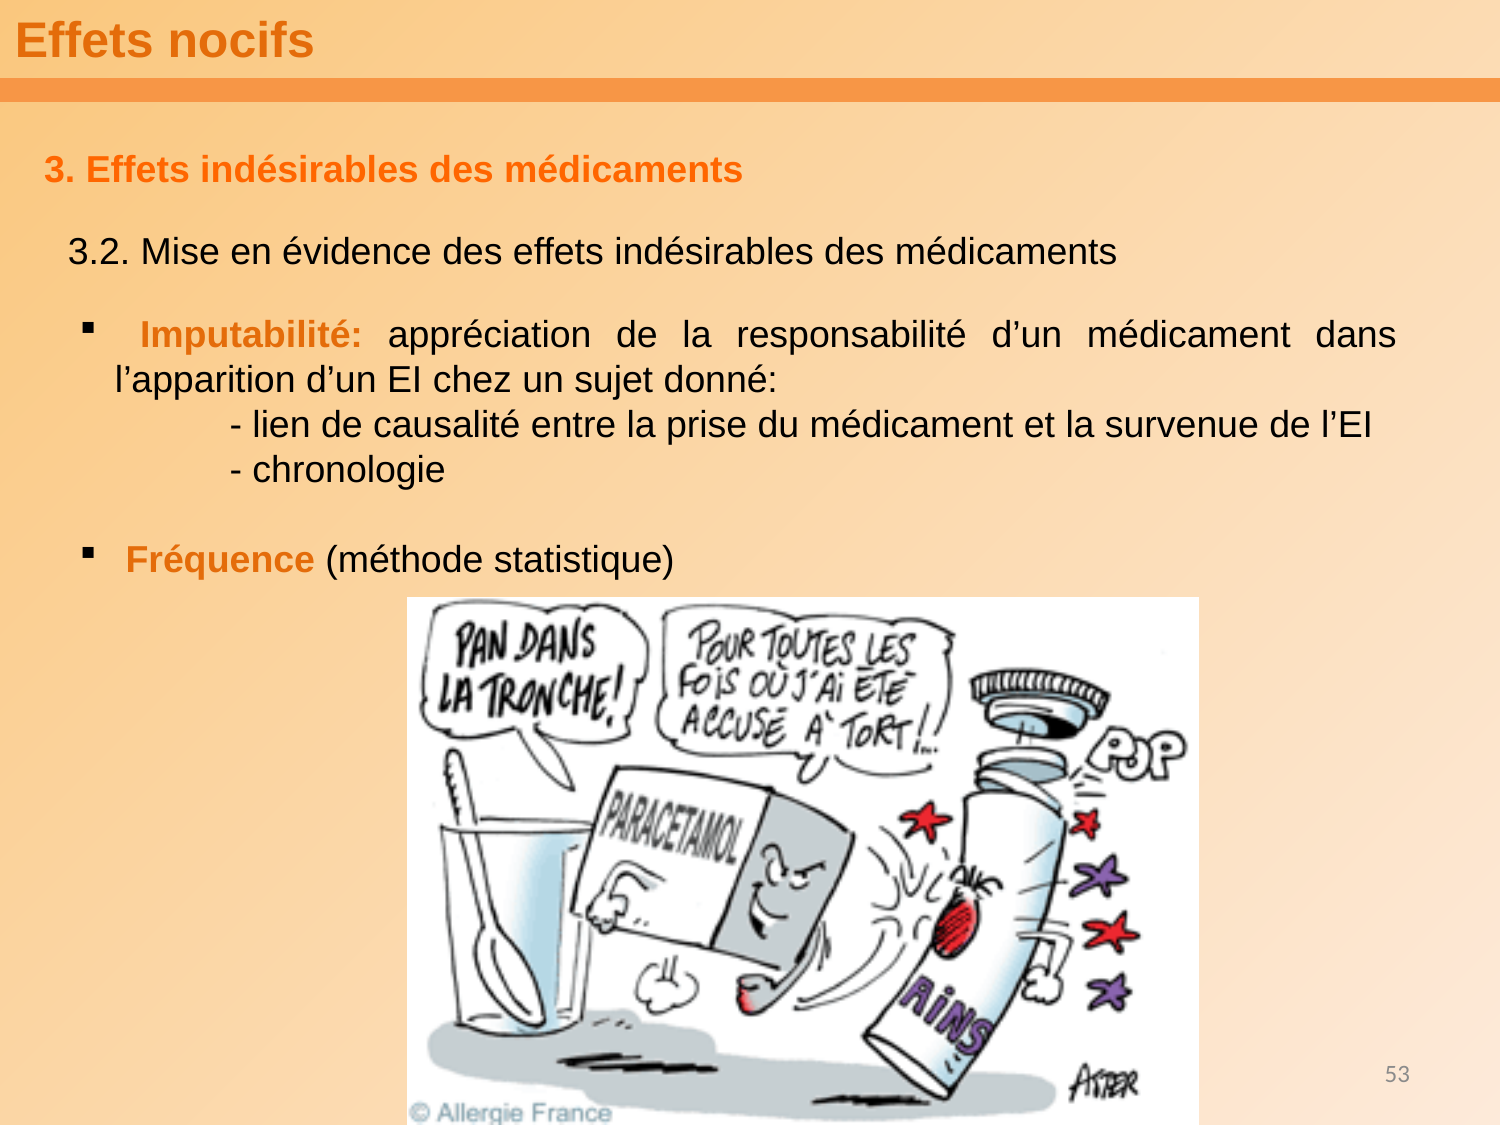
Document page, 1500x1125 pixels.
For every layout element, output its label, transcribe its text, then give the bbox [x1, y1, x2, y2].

text_box Imputabilité: appréciation de la responsabilité d’un médicament dans l’apparition d’un EI chez un sujet donné: - lien de causalité entre la prise du médicament et la survenue de l’EI - chronologie Fréquence (méthode statistique) [64, 302, 1412, 633]
text_box 3.2. Mise en évidence des effets indésirables des médicaments [53, 219, 1270, 280]
picture [407, 597, 1200, 1125]
slide_number 53 [1204, 1042, 1425, 1103]
text_box [0, 76, 1500, 104]
text_box 3. Effets indésirables des médicaments [29, 137, 1211, 197]
text_box Effets nocifs [0, 0, 1111, 75]
